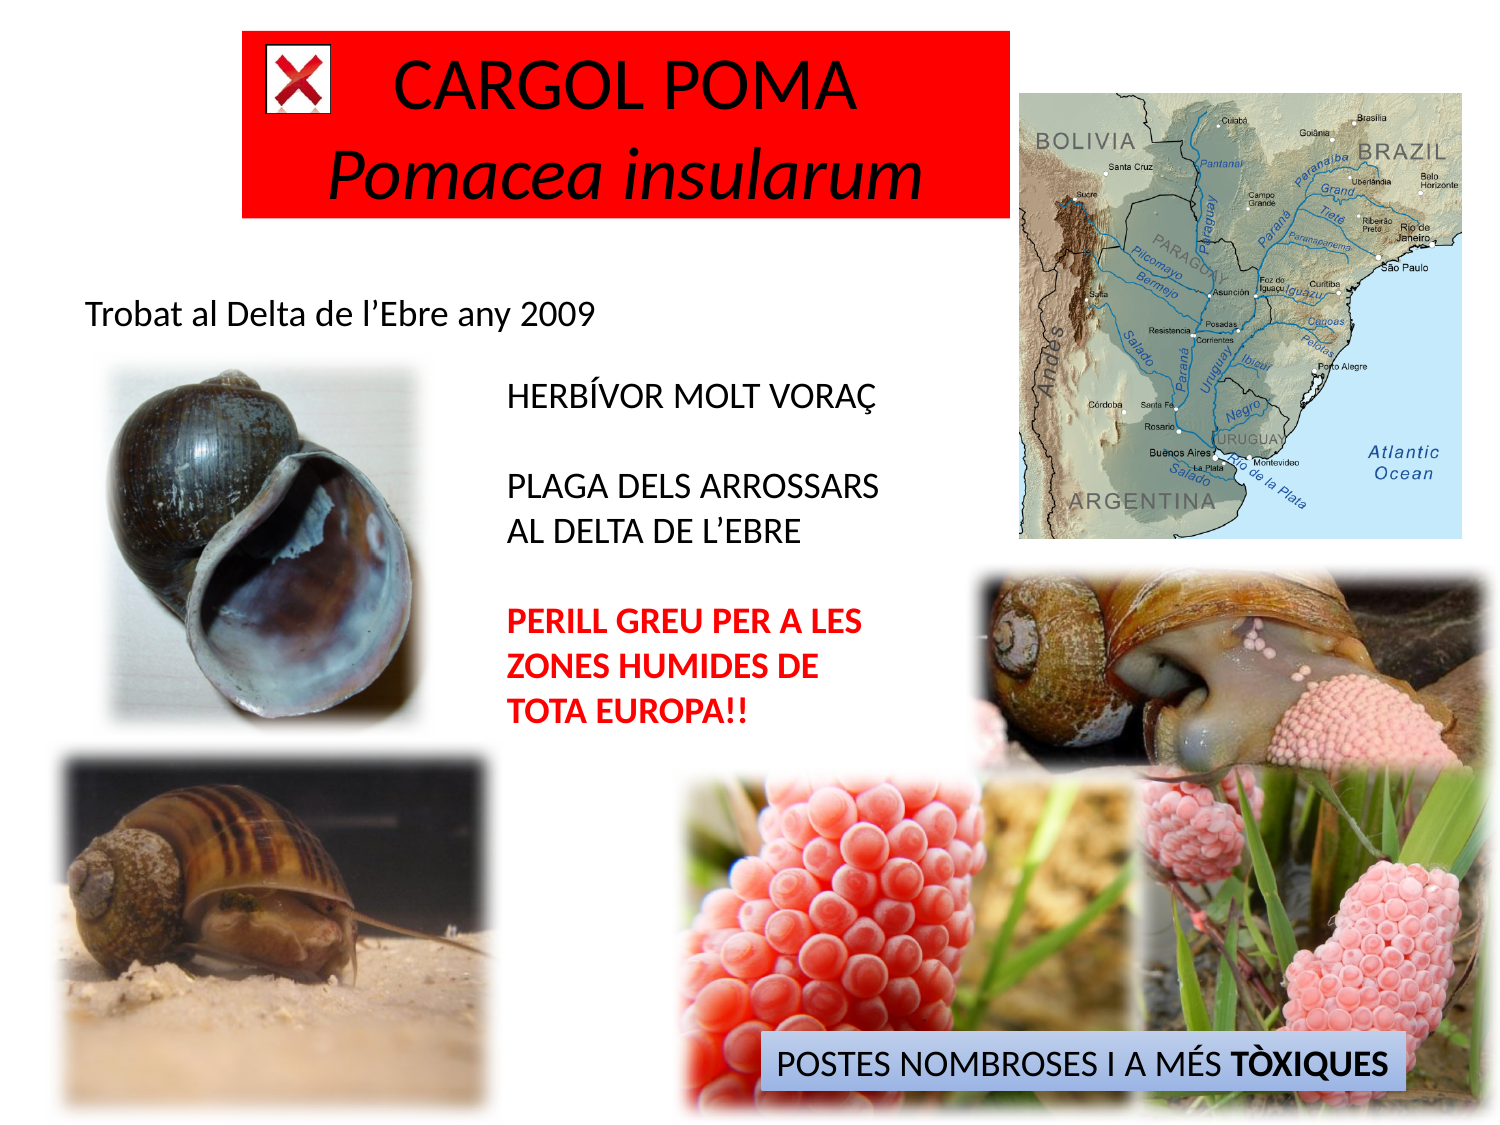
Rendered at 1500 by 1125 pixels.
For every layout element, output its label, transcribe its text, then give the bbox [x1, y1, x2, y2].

picture [265, 43, 332, 114]
picture [1019, 93, 1463, 540]
title CARGOL POMA Pomacea insularum [242, 30, 1010, 219]
text_box Trobat al Delta de l’Ebre any 2009 [70, 281, 622, 341]
picture [671, 562, 1500, 1125]
text_box HERBÍVOR MOLT VORAÇ PLAGA DELS ARROSSARS AL DELTA DE L’EBRE PERILL GREU PER A LES ZONES HUMIDES DE TOTA EUROPA!! [492, 363, 914, 738]
picture [46, 739, 505, 1125]
picture [93, 351, 434, 738]
